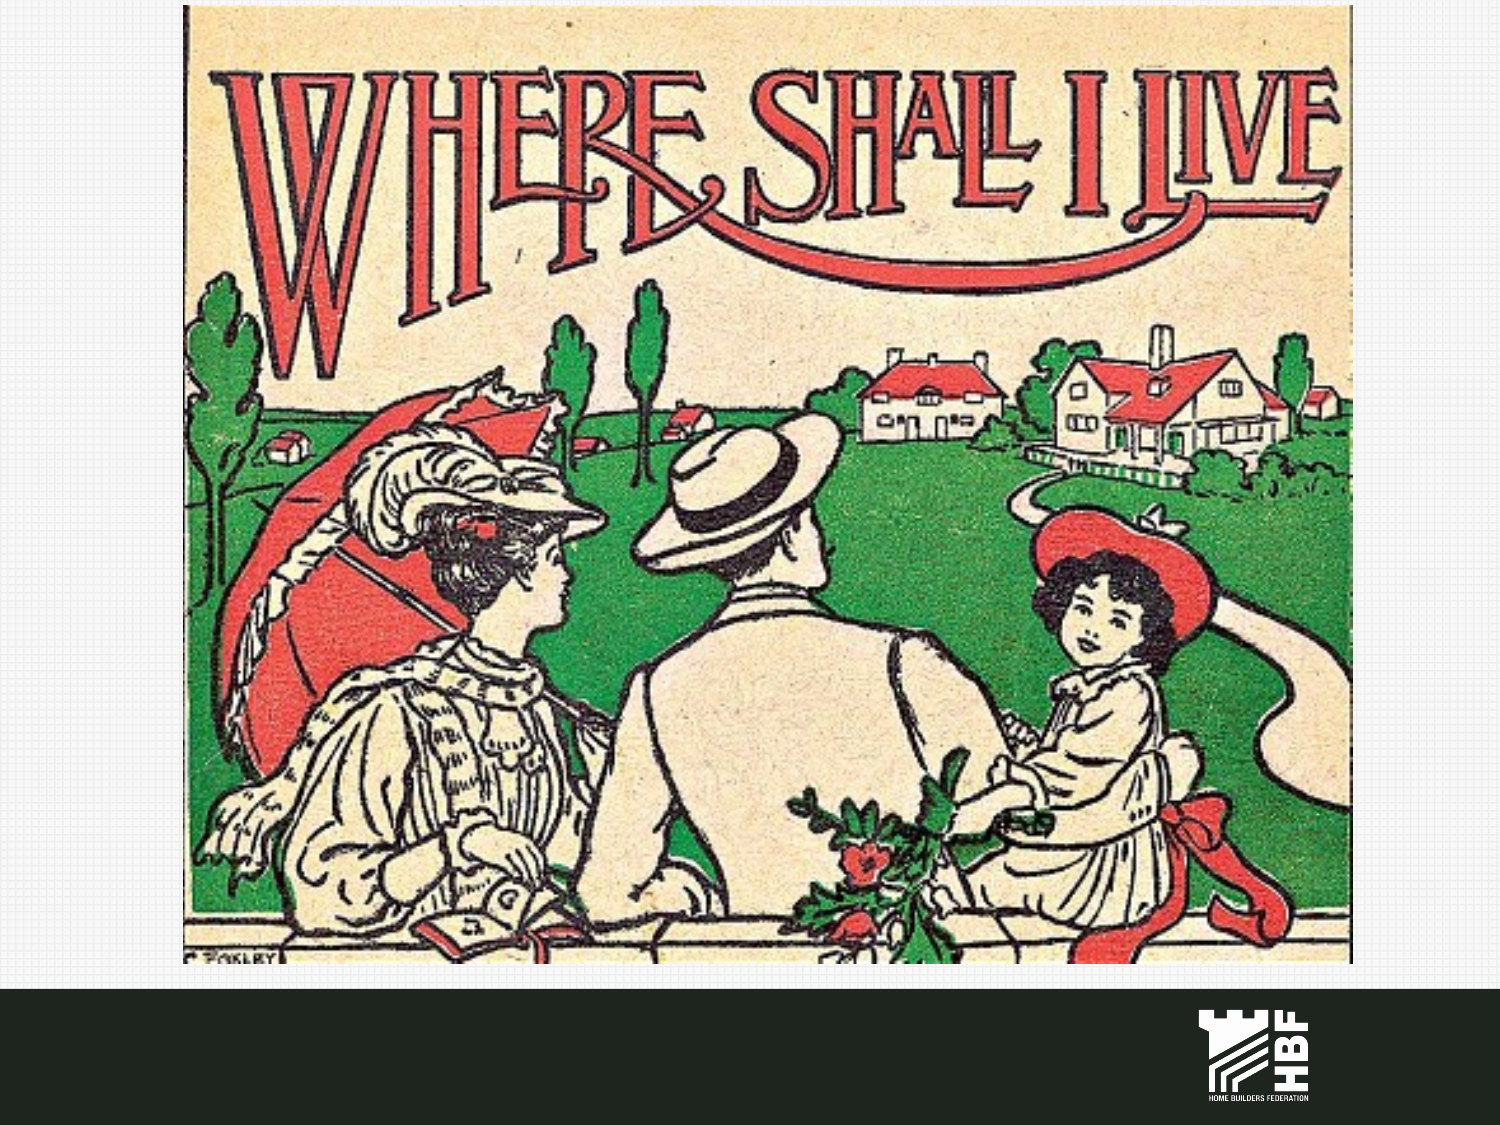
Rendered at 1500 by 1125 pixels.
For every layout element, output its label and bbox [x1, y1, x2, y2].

picture [0, 0, 1500, 988]
picture [1191, 1003, 1318, 1110]
